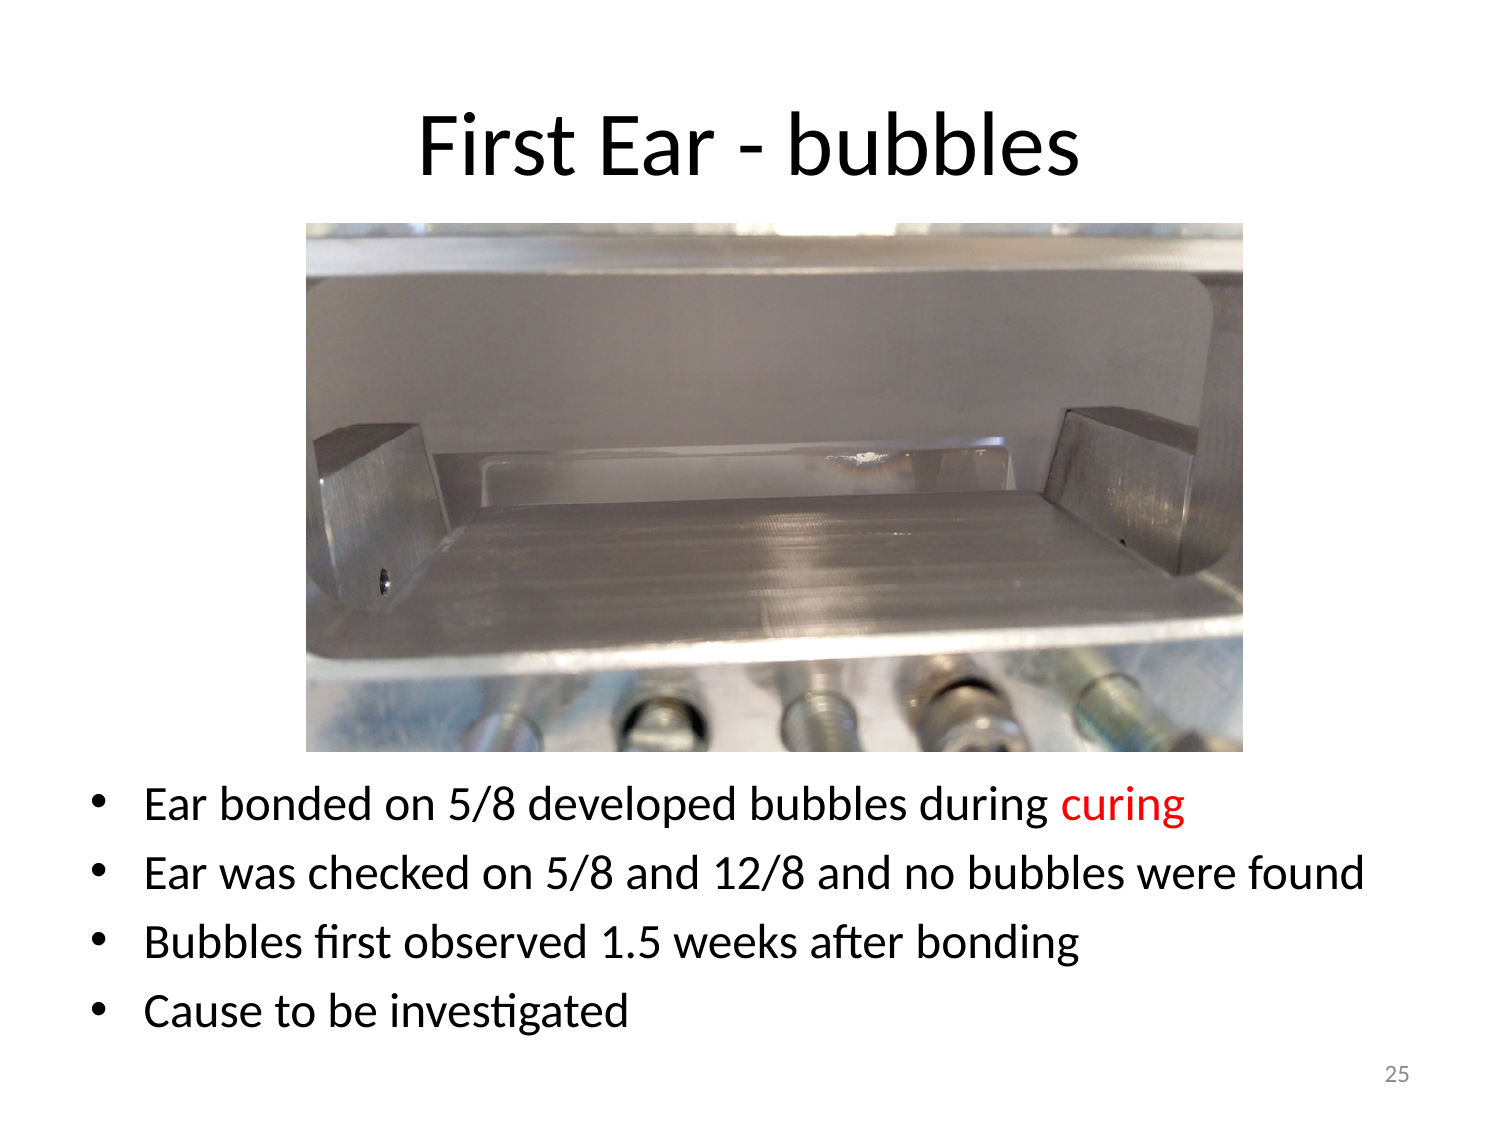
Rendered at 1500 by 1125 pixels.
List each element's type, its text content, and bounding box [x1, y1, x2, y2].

slide_number 25 [1074, 1042, 1425, 1103]
title First Ear - bubbles [75, 45, 1425, 233]
picture [305, 223, 1243, 752]
list Ear bonded on 5/8 developed bubbles during curing Ear was checked on 5/8 and 12/8 and no bubbles were found Bubbles first observed 1.5 weeks after bonding Cause to be investigated [75, 763, 1425, 1087]
